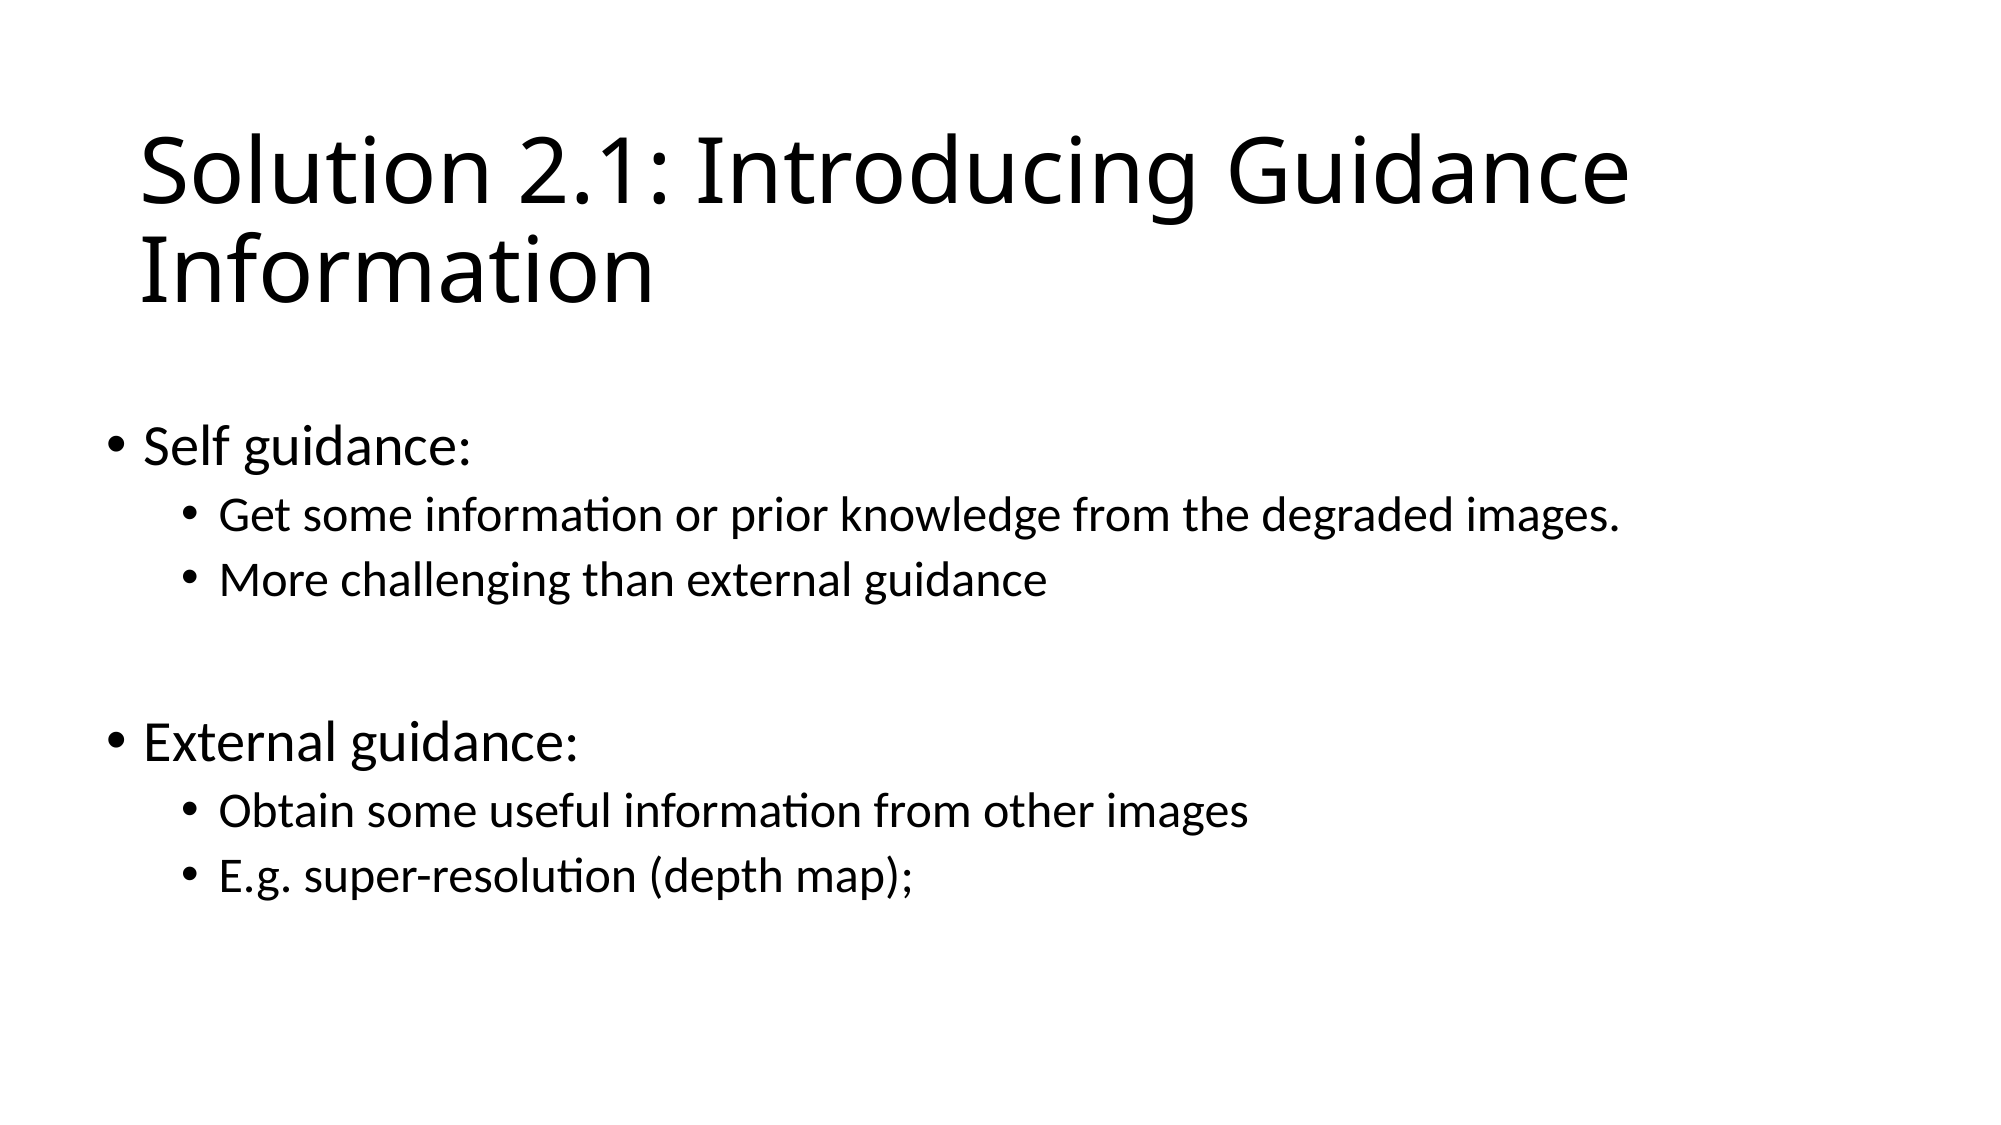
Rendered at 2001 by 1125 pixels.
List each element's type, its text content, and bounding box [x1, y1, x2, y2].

list Self guidance: Get some information or prior knowledge from the degraded images. More challenging than external guidance External guidance: Obtain some useful information from other images E.g. super-resolution (depth map); [91, 407, 1850, 957]
title Solution 2.1: Introducing Guidance Information [124, 114, 1850, 333]
